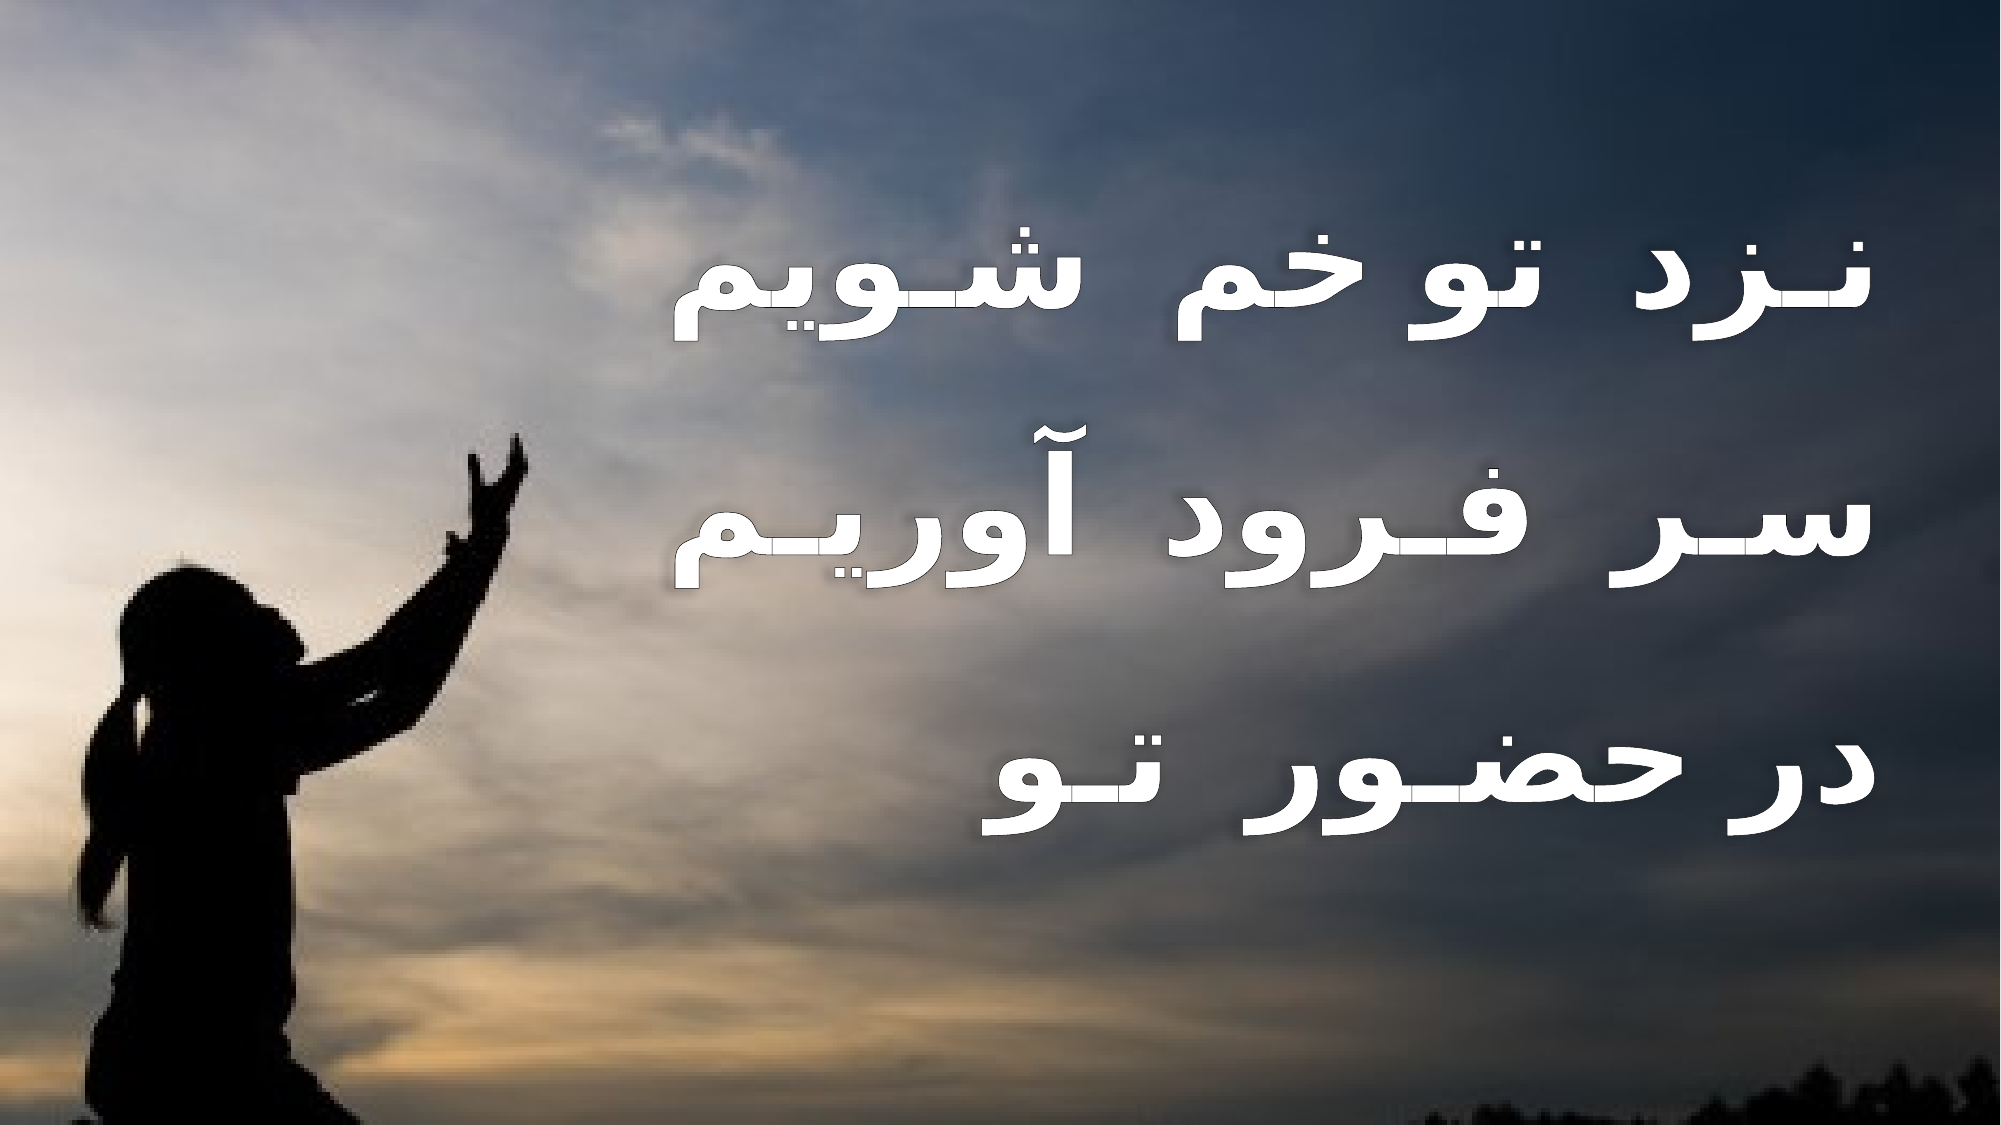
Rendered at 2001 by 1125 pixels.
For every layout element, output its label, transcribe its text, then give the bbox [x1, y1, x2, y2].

text_box نـزد تو خم شـویم سـر فـرود ‏آوریـم در حضـور تـو [15, 20, 1975, 838]
picture [0, 0, 2001, 1125]
